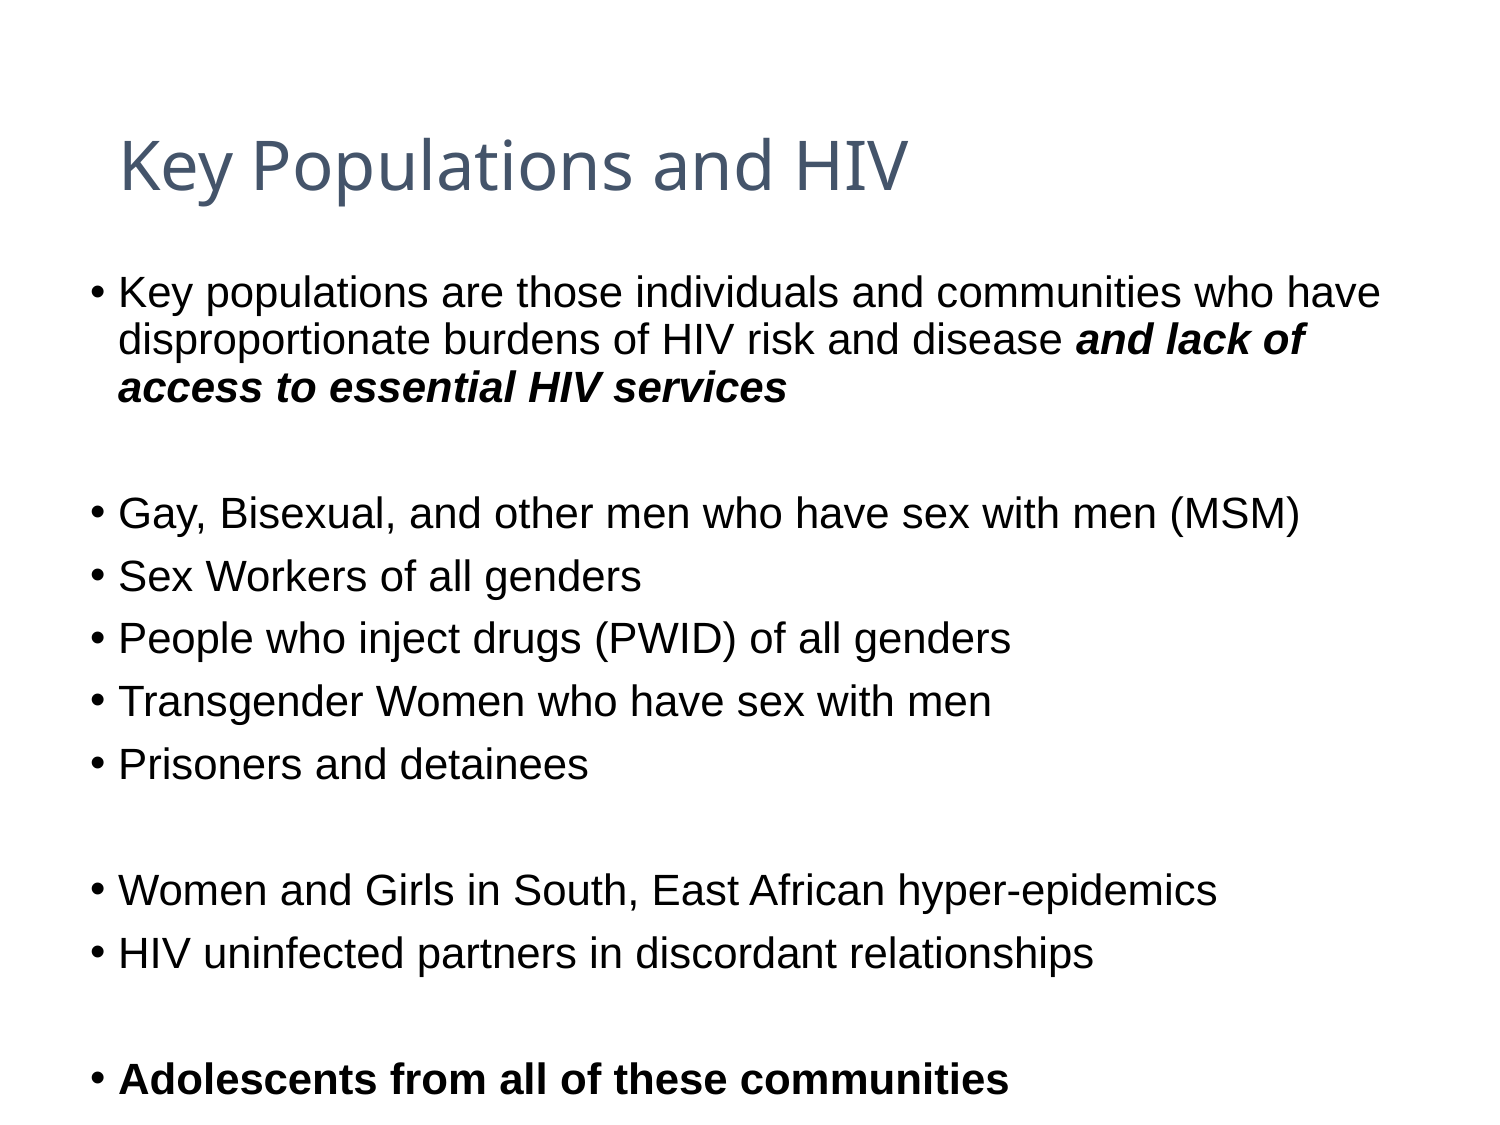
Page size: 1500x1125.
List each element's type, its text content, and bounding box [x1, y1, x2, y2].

list Key populations are those individuals and communities who have disproportionate burdens of HIV risk and disease and lack of access to essential HIV services Gay, Bisexual, and other men who have sex with men (MSM) Sex Workers of all genders People who inject drugs (PWID) of all genders Transgender Women who have sex with men Prisoners and detainees Women and Girls in South, East African hyper-epidemics HIV uninfected partners in discordant relationships Adolescents from all of these communities [75, 262, 1470, 1112]
title Key Populations and HIV [103, 59, 1397, 262]
